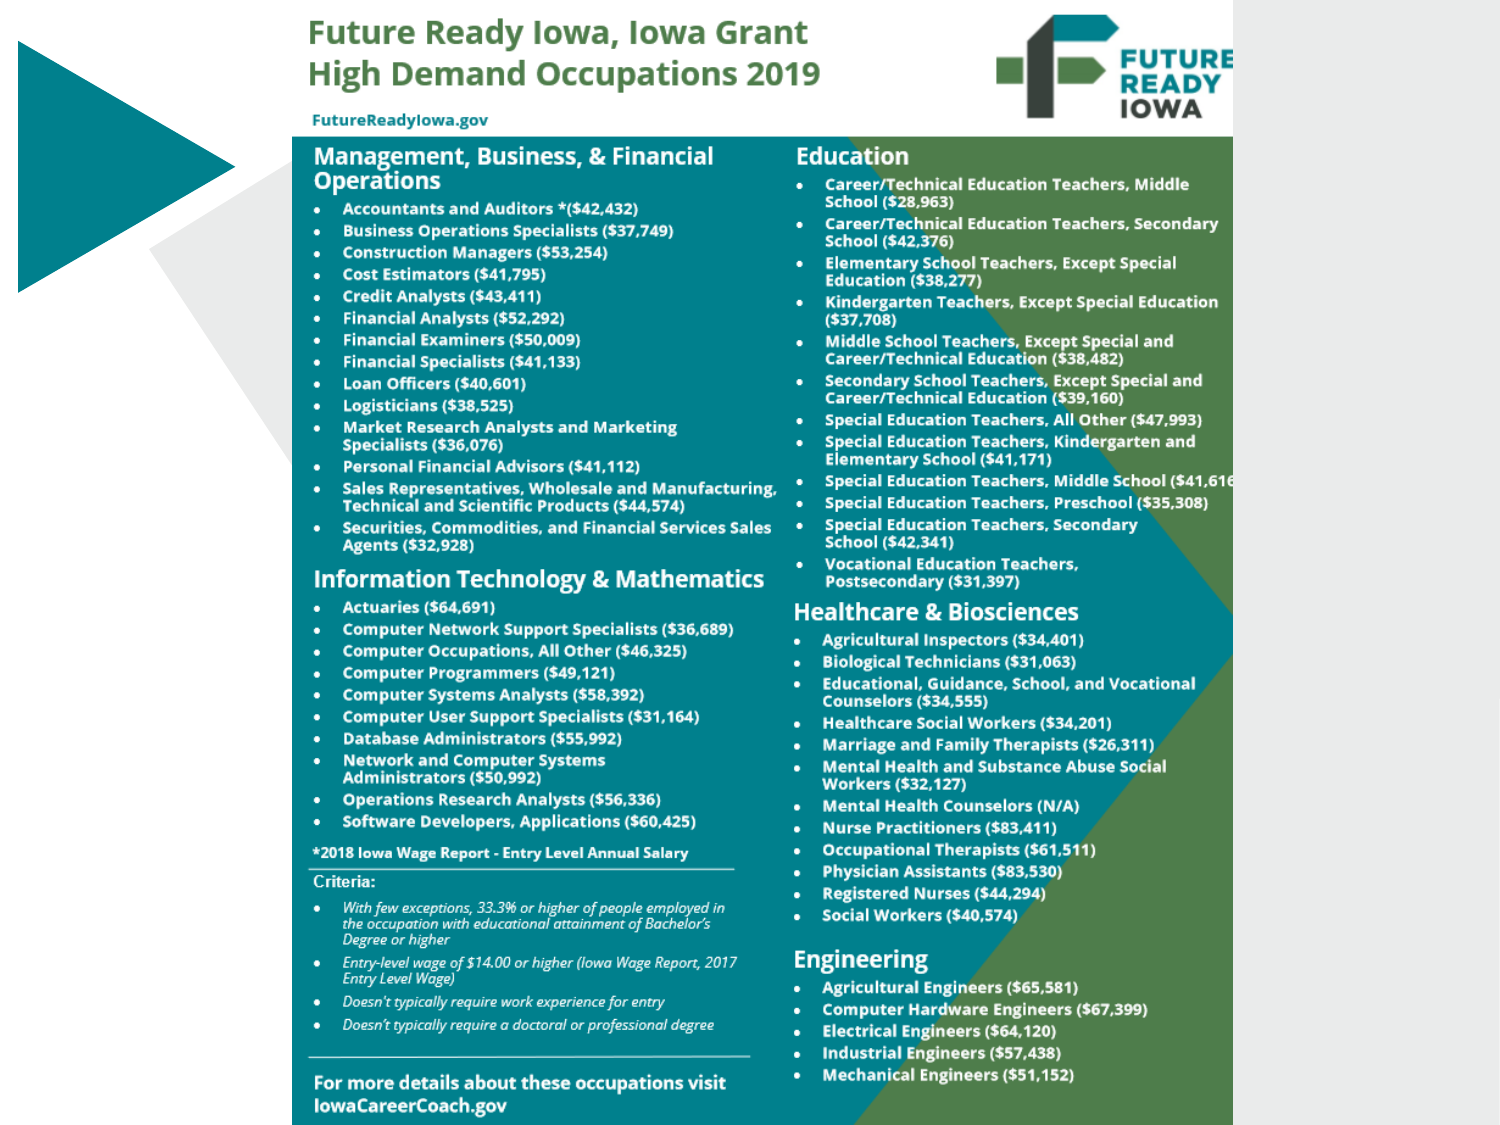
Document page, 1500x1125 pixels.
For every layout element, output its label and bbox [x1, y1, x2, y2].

list [292, 0, 1233, 1125]
